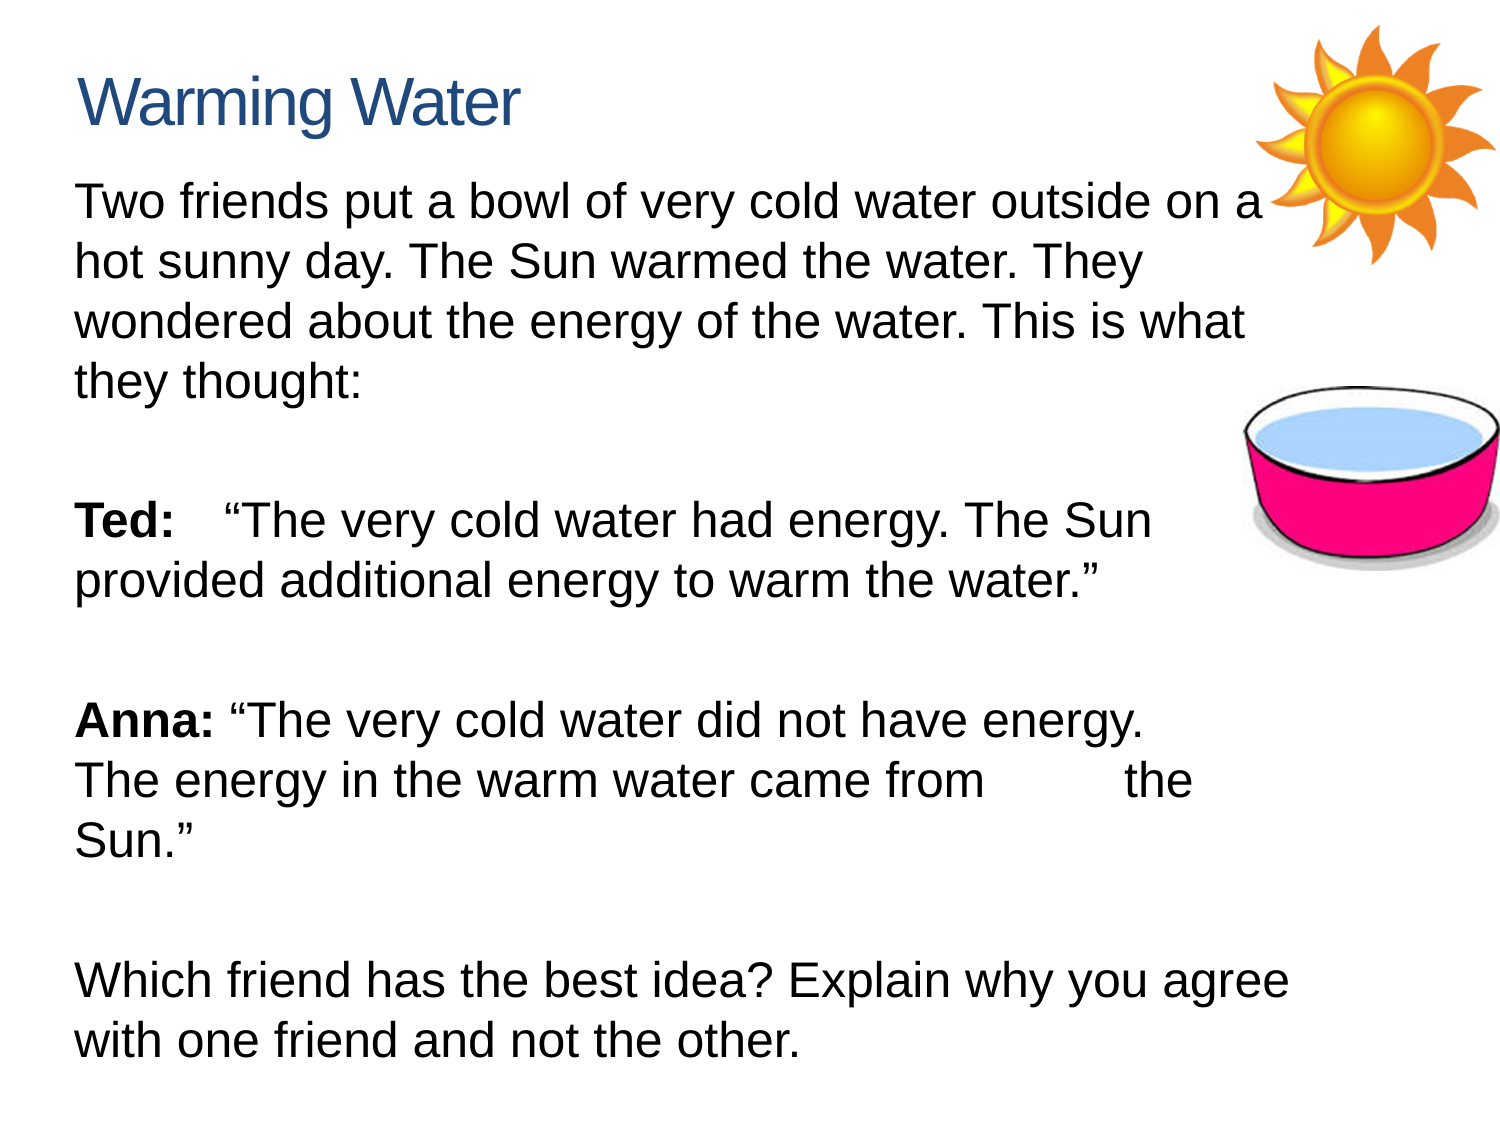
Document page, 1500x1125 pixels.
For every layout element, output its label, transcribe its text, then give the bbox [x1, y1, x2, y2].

list Two friends put a bowl of very cold water outside on a hot sunny day. The Sun warmed the water. They wondered about the energy of the water. This is what they thought: Ted: “The very cold water had energy. The Sun provided additional energy to warm the water.” Anna: “The very cold water did not have energy. The energy in the warm water came from the Sun.” Which friend has the best idea? Explain why you agree with one friend and not the other. [59, 160, 1338, 961]
picture [1243, 386, 1500, 572]
title Warming Water [62, 50, 763, 147]
picture [1249, 19, 1500, 270]
